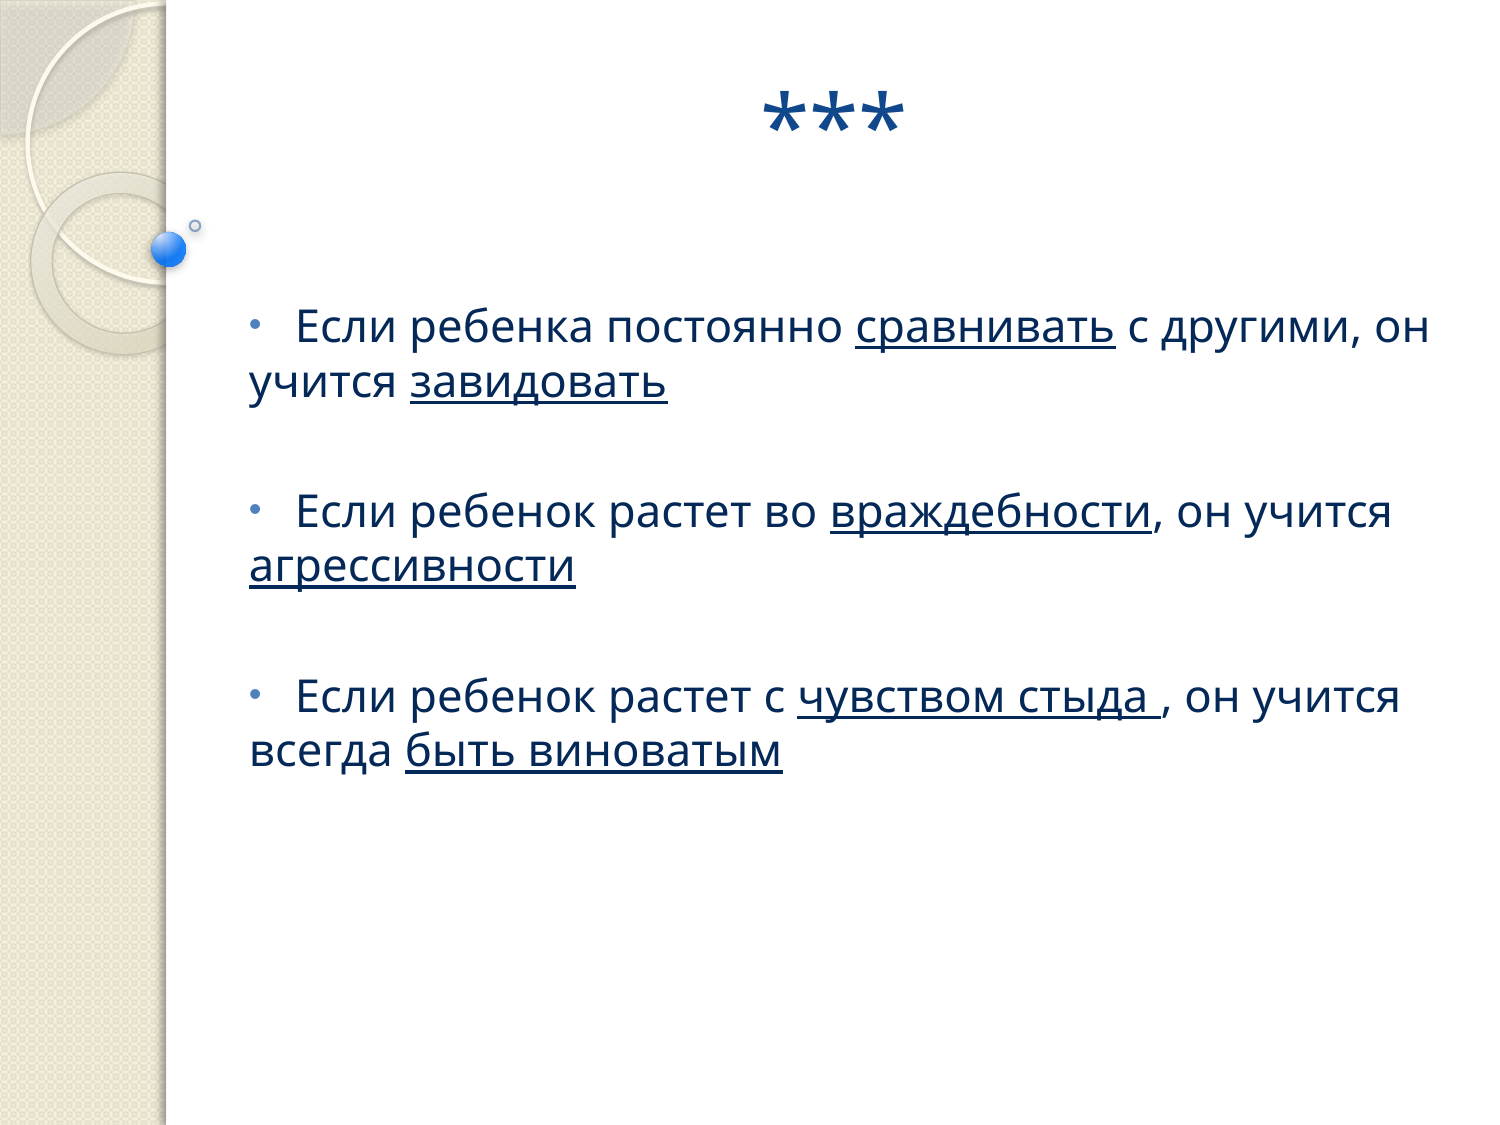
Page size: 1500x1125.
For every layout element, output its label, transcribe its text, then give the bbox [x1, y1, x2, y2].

subtitle Если ребенка постоянно сравнивать с другими, он учится завидовать Если ребенок растет во враждебности, он учится агрессивности Если ребенок растет с чувством стыда , он учится всегда быть виноватым [230, 231, 1450, 964]
title *** [218, 59, 1450, 185]
